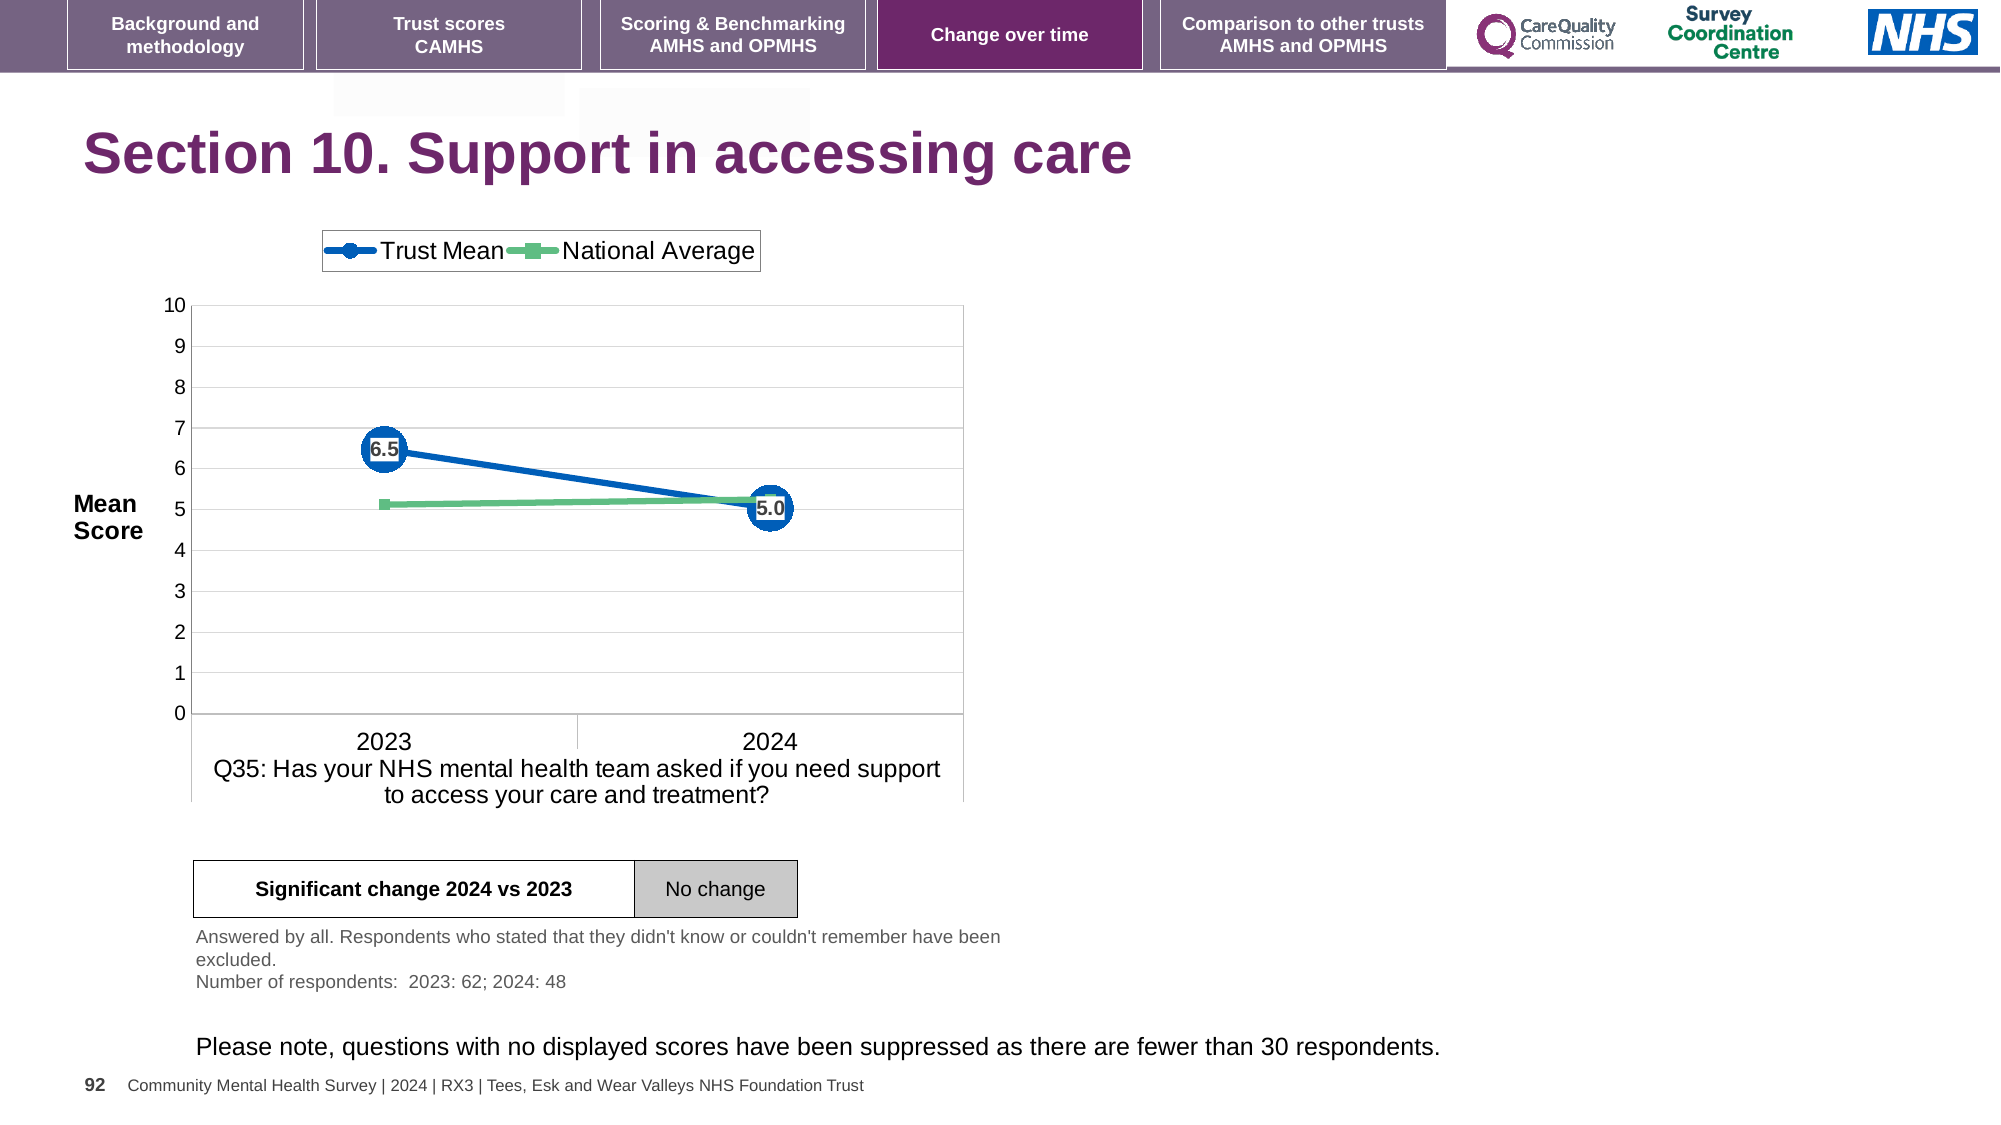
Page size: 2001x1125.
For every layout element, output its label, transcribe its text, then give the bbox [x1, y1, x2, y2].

table_header Significant change 2024 vs 2023 [194, 861, 634, 917]
text_box Please note, questions with no displayed scores have been suppressed as there are fewer than 30 respondents. [181, 1018, 1513, 1068]
chart [68, 228, 966, 858]
picture [1666, 3, 1794, 61]
title Section 10. Support in accessing care [68, 100, 1942, 209]
picture [1476, 13, 1616, 59]
table_header No change [635, 861, 797, 917]
text_box 92 [84, 1065, 122, 1125]
text_box Answered by all. Respondents who stated that they didn't know or couldn't remember have been excluded. Number of respondents: 2023: 62; 2024: 48 [181, 917, 1045, 1000]
picture [1868, 9, 1978, 55]
